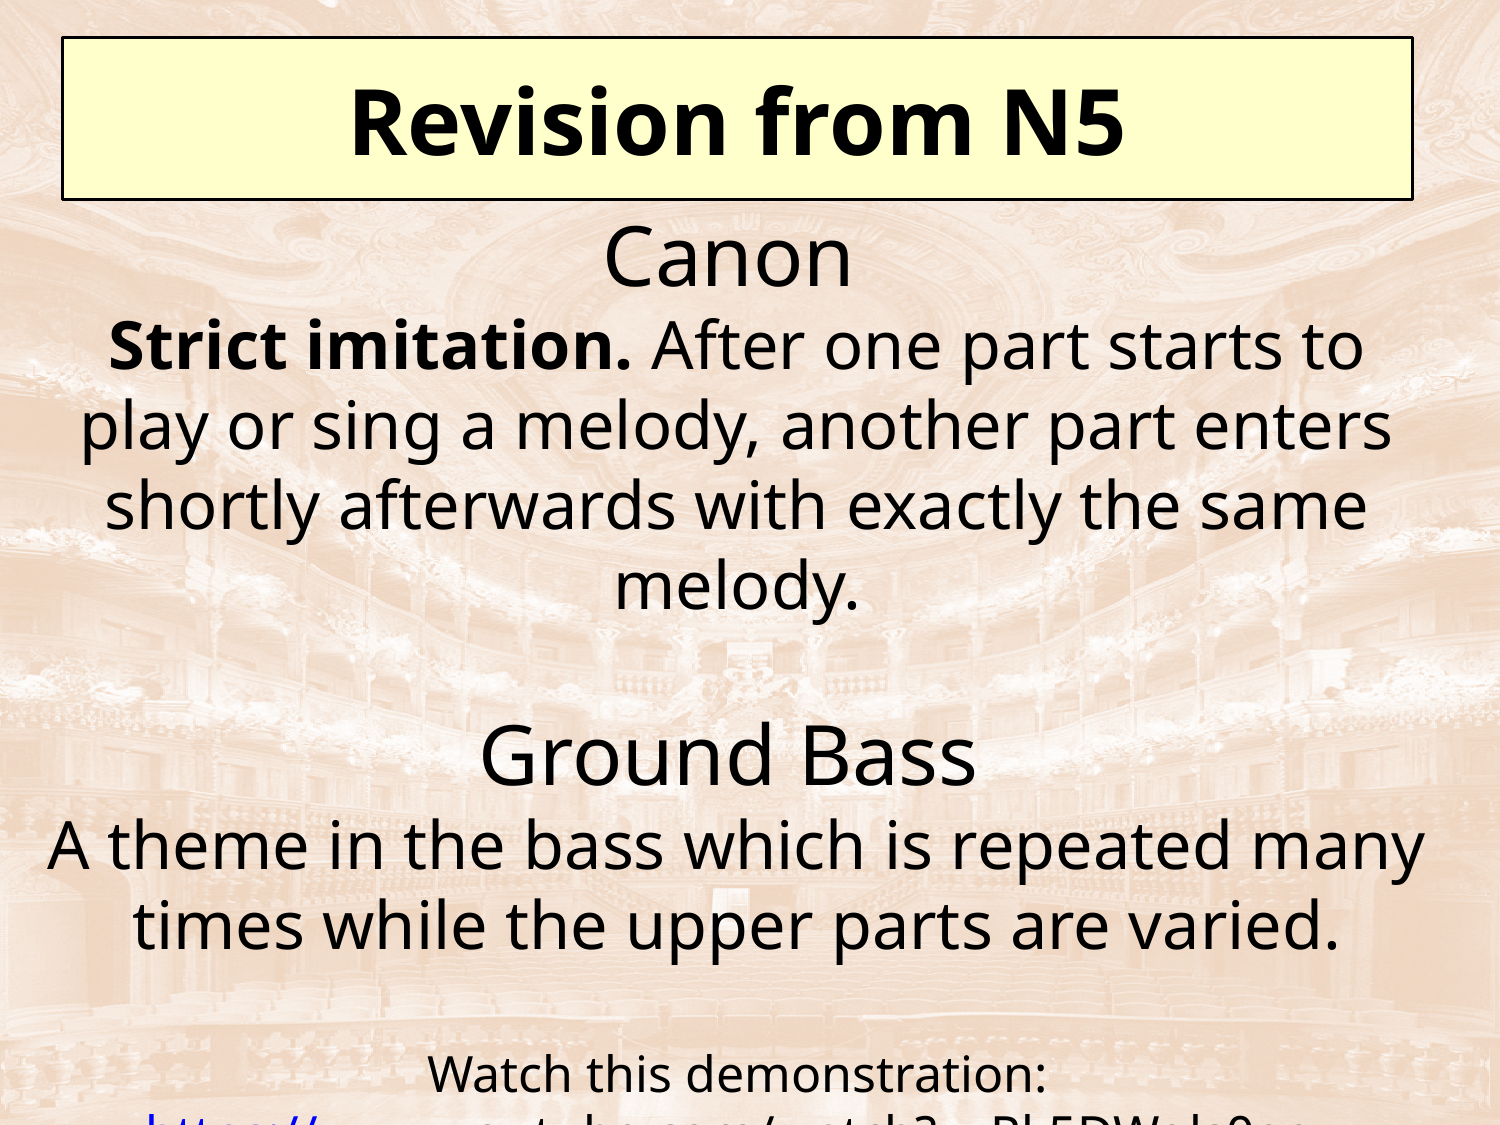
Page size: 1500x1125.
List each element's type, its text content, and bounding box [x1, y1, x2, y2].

text_box Revision from N5 [62, 37, 1413, 200]
text_box Canon Strict imitation. After one part starts to play or sing a melody, another part enters shortly afterwards with exactly the same melody. Ground Bass A theme in the bass which is repeated many times while the upper parts are varied. Watch this demonstration: https://www.youtube.com/watch?v=Rk5DWqls0gg [27, 105, 1449, 1125]
